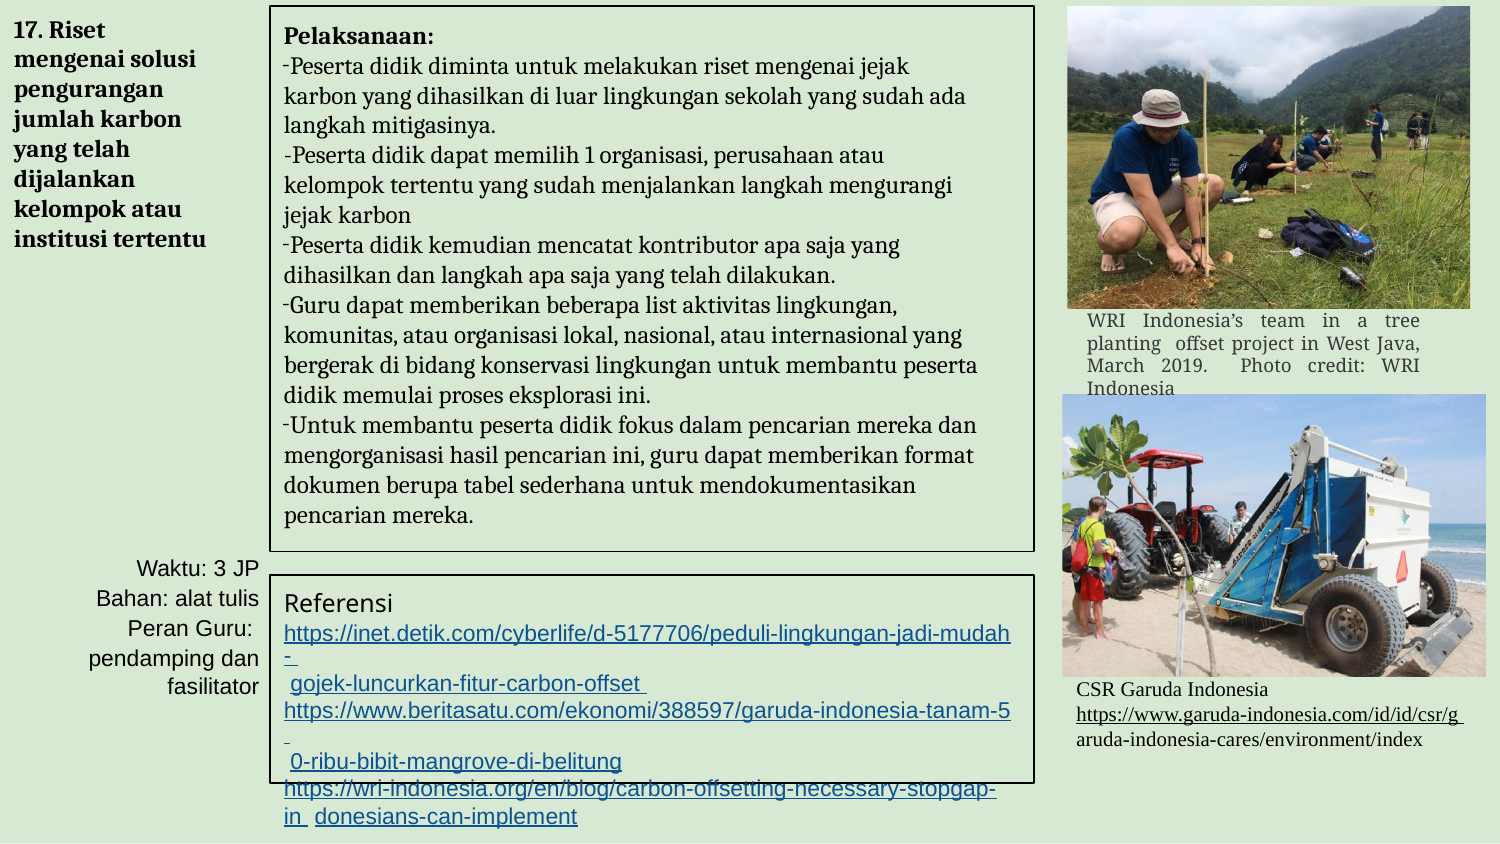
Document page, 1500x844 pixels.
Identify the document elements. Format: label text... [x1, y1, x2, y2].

text_box [269, 6, 1035, 552]
text_box Waktu: 3 JP Bahan: alat tulis Peran Guru: pendamping dan fasilitator [85, 547, 261, 699]
text_box Referensi https://inet.detik.com/cyberlife/d-5177706/peduli-lingkungan-jadi-mudah- gojek-luncurkan-fitur-carbon-offset https://www.beritasatu.com/ekonomi/388597/garuda-indonesia-tanam-5 0-ribu-bibit-mangrove-di-belitung https://wri-indonesia.org/en/blog/carbon-offsetting-necessary-stopgap-in donesians-can-implement [269, 575, 1035, 783]
text_box 17. Riset mengenai solusi pengurangan jumlah karbon yang telah dijalankan kelompok atau institusi tertentu [11, 10, 212, 253]
text_box WRI Indonesia’s team in a tree planting offset project in West Java, March 2019. Photo credit: WRI Indonesia [1084, 307, 1421, 400]
text_box [1067, 6, 1471, 309]
text_box CSR Garuda Indonesia https://www.garuda-indonesia.com/id/id/csr/g aruda-indonesia-cares/environment/index [1074, 673, 1474, 751]
text_box Pelaksanaan: Peserta didik diminta untuk melakukan riset mengenai jejak karbon yang dihasilkan di luar lingkungan sekolah yang sudah ada langkah mitigasinya. -Peserta didik dapat memilih 1 organisasi, perusahaan atau kelompok tertentu yang sudah menjalankan langkah mengurangi jejak karbon Peserta didik kemudian mencatat kontributor apa saja yang dihasilkan dan langkah apa saja yang telah dilakukan. Guru dapat memberikan beberapa list aktivitas lingkungan, komunitas, atau organisasi lokal, nasional, atau internasional yang bergerak di bidang konservasi lingkungan untuk membantu peserta didik memulai proses eksplorasi ini. Untuk membantu peserta didik fokus dalam pencarian mereka dan mengorganisasi hasil pencarian ini, guru dapat memberikan format dokumen berupa tabel sederhana untuk mendokumentasikan pencarian mereka. [281, 17, 1010, 529]
text_box [1062, 394, 1486, 677]
